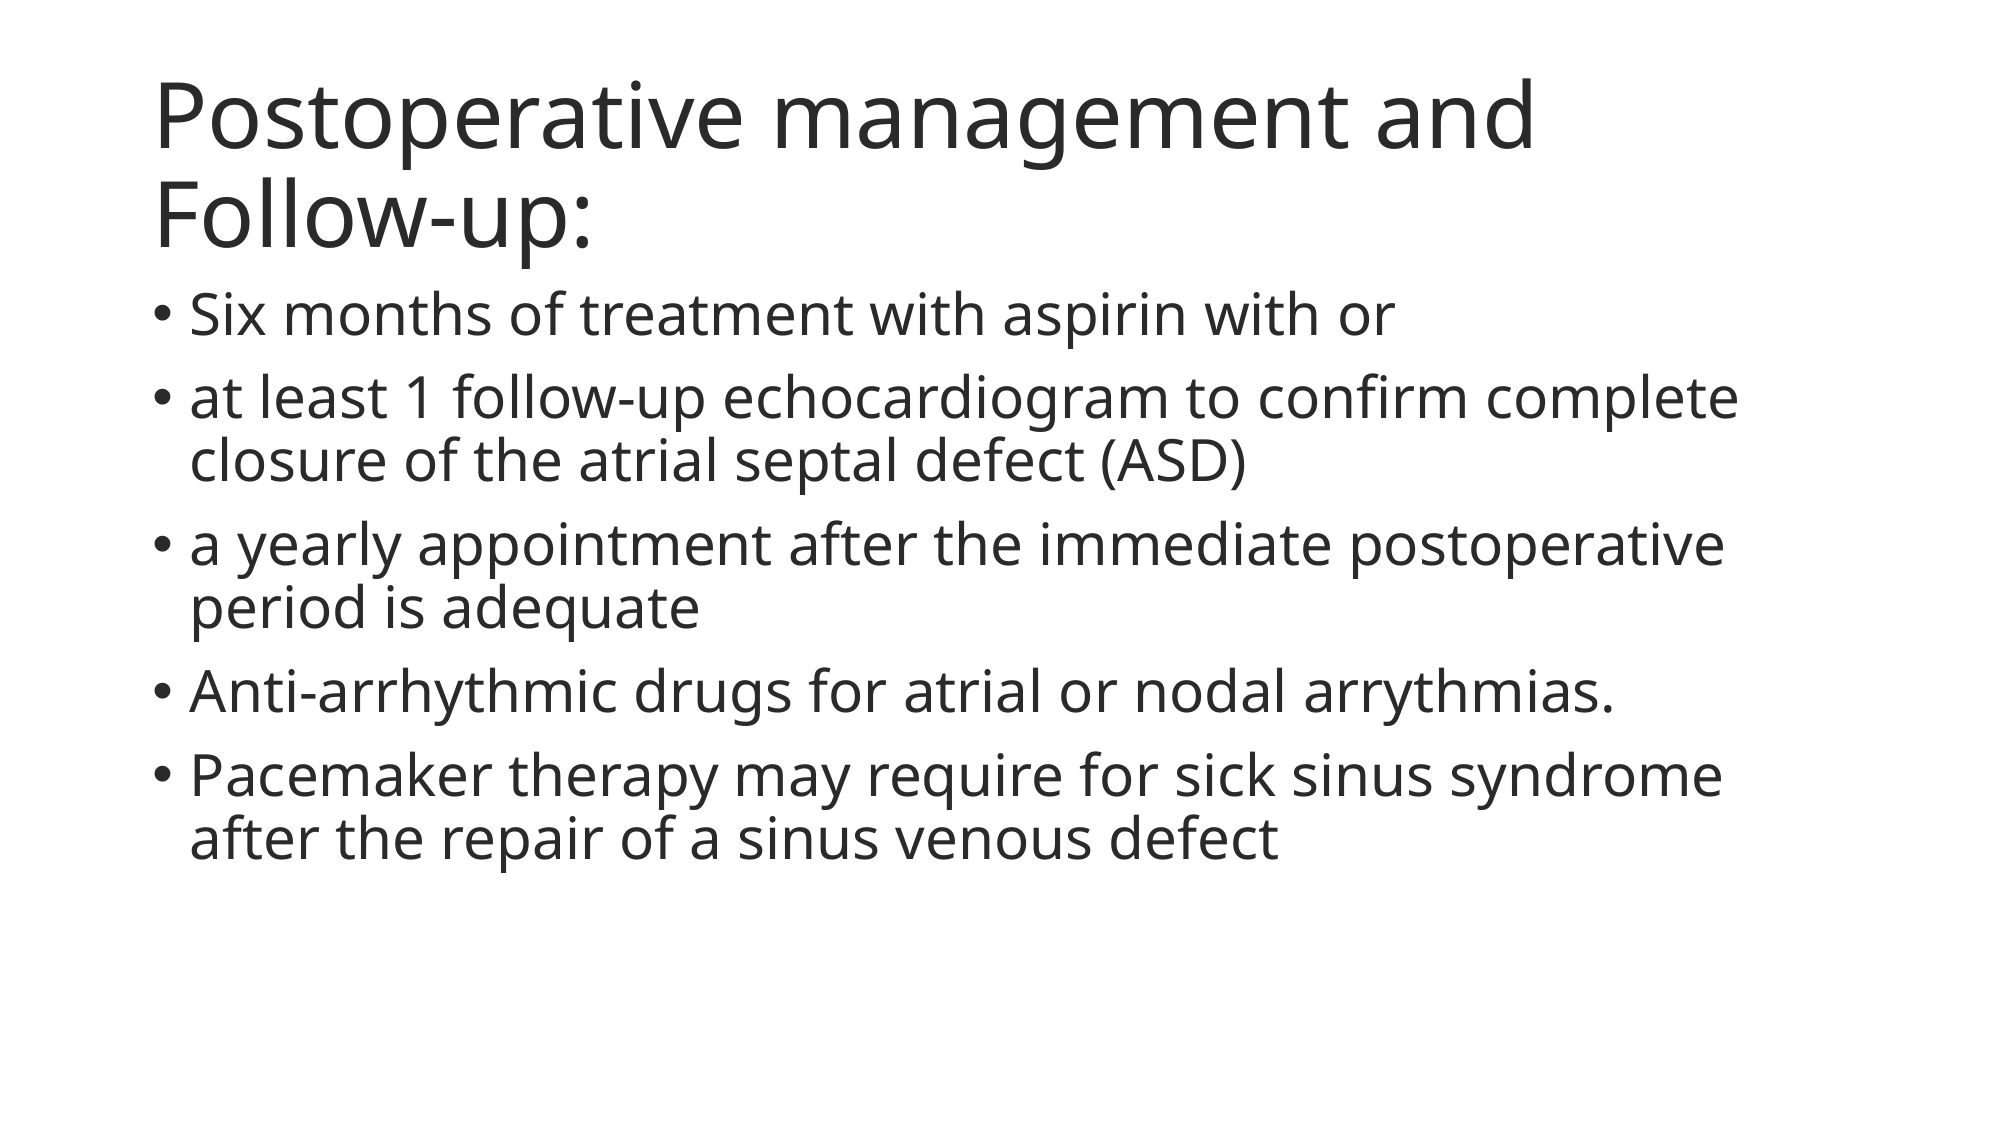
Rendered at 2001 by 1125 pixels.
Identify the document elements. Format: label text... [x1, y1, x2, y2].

title Postoperative management and Follow-up: [137, 59, 1863, 277]
list Six months of treatment with aspirin with or at least 1 follow-up echocardiogram to confirm complete closure of the atrial septal defect (ASD) a yearly appointment after the immediate postoperative period is adequate Anti-arrhythmic drugs for atrial or nodal arrythmias. Pacemaker therapy may require for sick sinus syndrome after the repair of a sinus venous defect [137, 277, 1863, 992]
